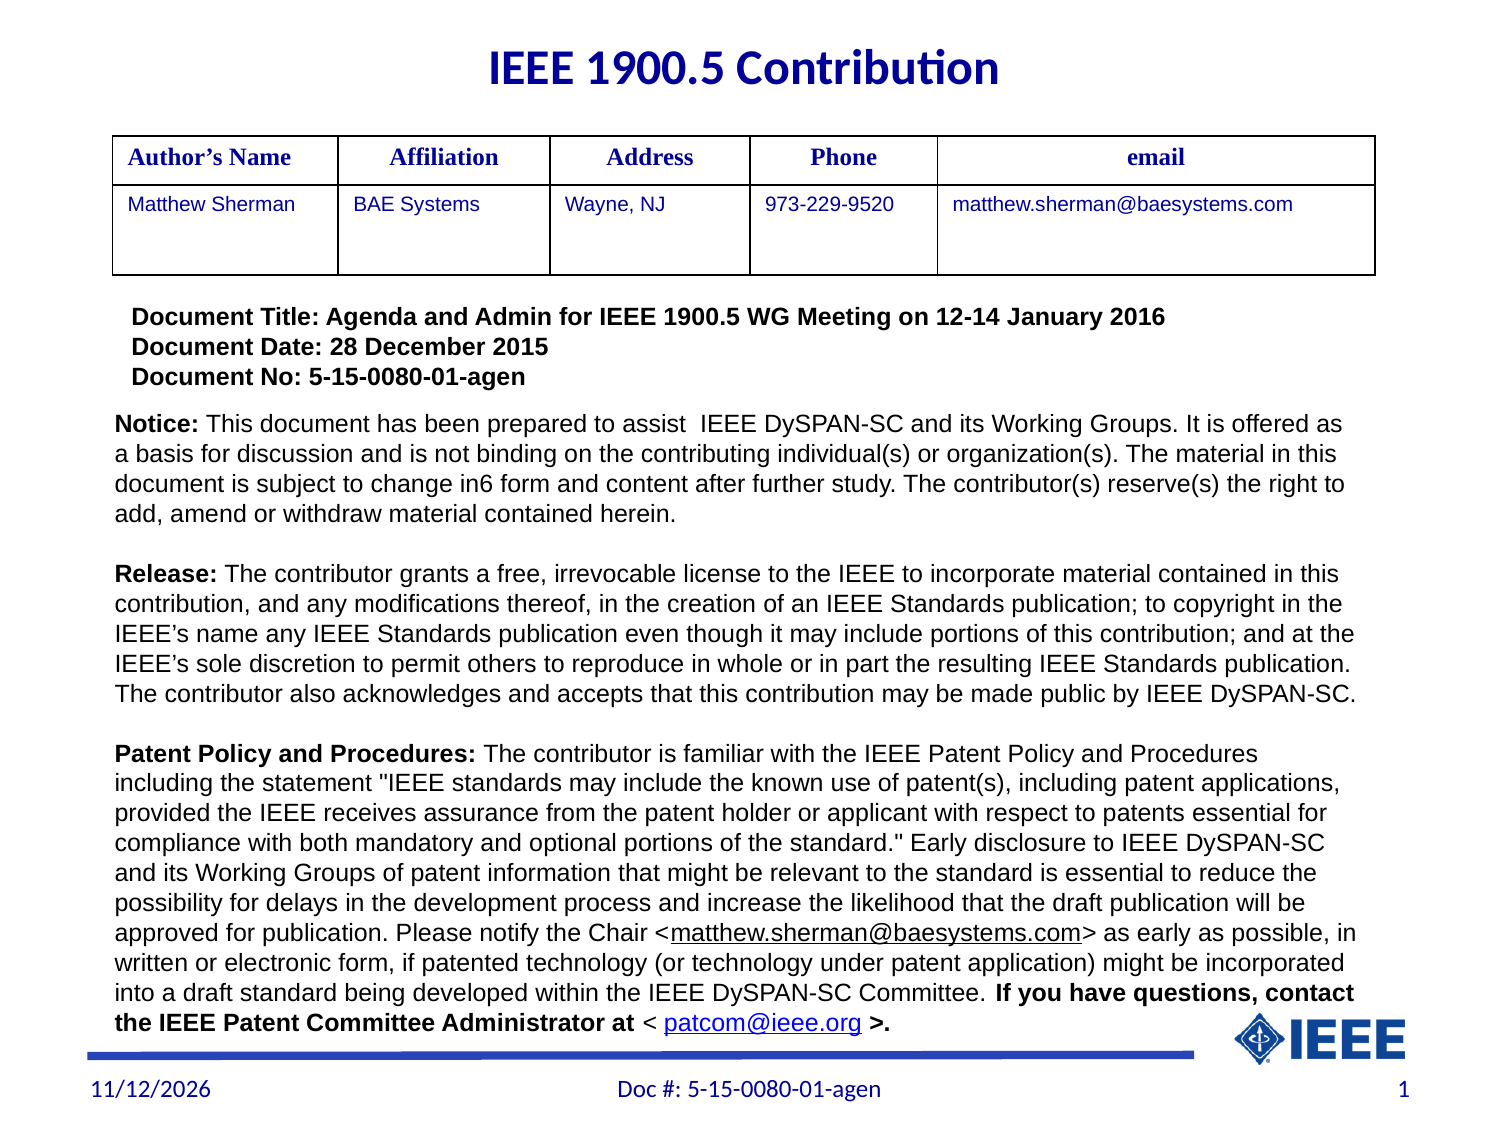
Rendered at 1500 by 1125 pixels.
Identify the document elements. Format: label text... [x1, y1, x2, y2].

table_cell Wayne, NJ [551, 186, 749, 274]
table_header Phone [751, 137, 937, 184]
table_header email [938, 137, 1374, 184]
table_cell Matthew Sherman [113, 186, 337, 274]
table_cell matthew.sherman@baesystems.com [938, 186, 1374, 274]
table_header Affiliation [339, 137, 549, 184]
text_box Notice: This document has been prepared to assist IEEE DySPAN-SC and its Working Groups. It is offered as a basis for discussion and is not binding on the contributing individual(s) or organization(s). The material in this document is subject to change in6 form and content after further study. The contributor(s) reserve(s) the right to add, amend or withdraw material contained herein. Release: The contributor grants a free, irrevocable license to the IEEE to incorporate material contained in this contribution, and any modifications thereof, in the creation of an IEEE Standards publication; to copyright in the IEEE’s name any IEEE Standards publication even though it may include portions of this contribution; and at the IEEE’s sole discretion to permit others to reproduce in whole or in part the resulting IEEE Standards publication. The contributor also acknowledges and accepts that this contribution may be made public by IEEE DySPAN-SC. Patent Policy and Procedures: The contributor is familiar with the IEEE Patent Policy and Procedures including the statement "IEEE standards may include the known use of patent(s), including patent applications, provided the IEEE receives assurance from the patent holder or applicant with respect to patents essential for compliance with both mandatory and optional portions of the standard." Early disclosure to IEEE DySPAN-SC and its Working Groups of patent information that might be relevant to the standard is essential to reduce the possibility for delays in the development process and increase the likelihood that the draft publication will be approved for publication. Please notify the Chair <matthew.sherman@baesystems.com> as early as possible, in written or electronic form, if patented technology (or technology under patent application) might be incorporated into a draft standard being developed within the IEEE DySPAN-SC Committee. If you have questions, contact the IEEE Patent Committee Administrator at < patcom@ieee.org >. [99, 400, 1375, 1074]
footer Doc #: 5-15-0080-01-agen [512, 1057, 988, 1118]
table_cell BAE Systems [339, 186, 549, 274]
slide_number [75, 1057, 425, 1118]
text_box IEEE 1900.5 Contribution [473, 27, 1027, 102]
table_header Address [551, 137, 749, 184]
slide_number 1 [1074, 1057, 1425, 1118]
table_header Author’s Name [113, 137, 337, 184]
text_box Document Title: Agenda and Admin for IEEE 1900.5 WG Meeting on 12-14 January 2016 Document Date: 28 December 2015 Document No: 5-15-0080-01-agen [116, 293, 1190, 398]
table_cell 973-229-9520 [751, 186, 937, 274]
picture [1375, 1011, 1406, 1057]
